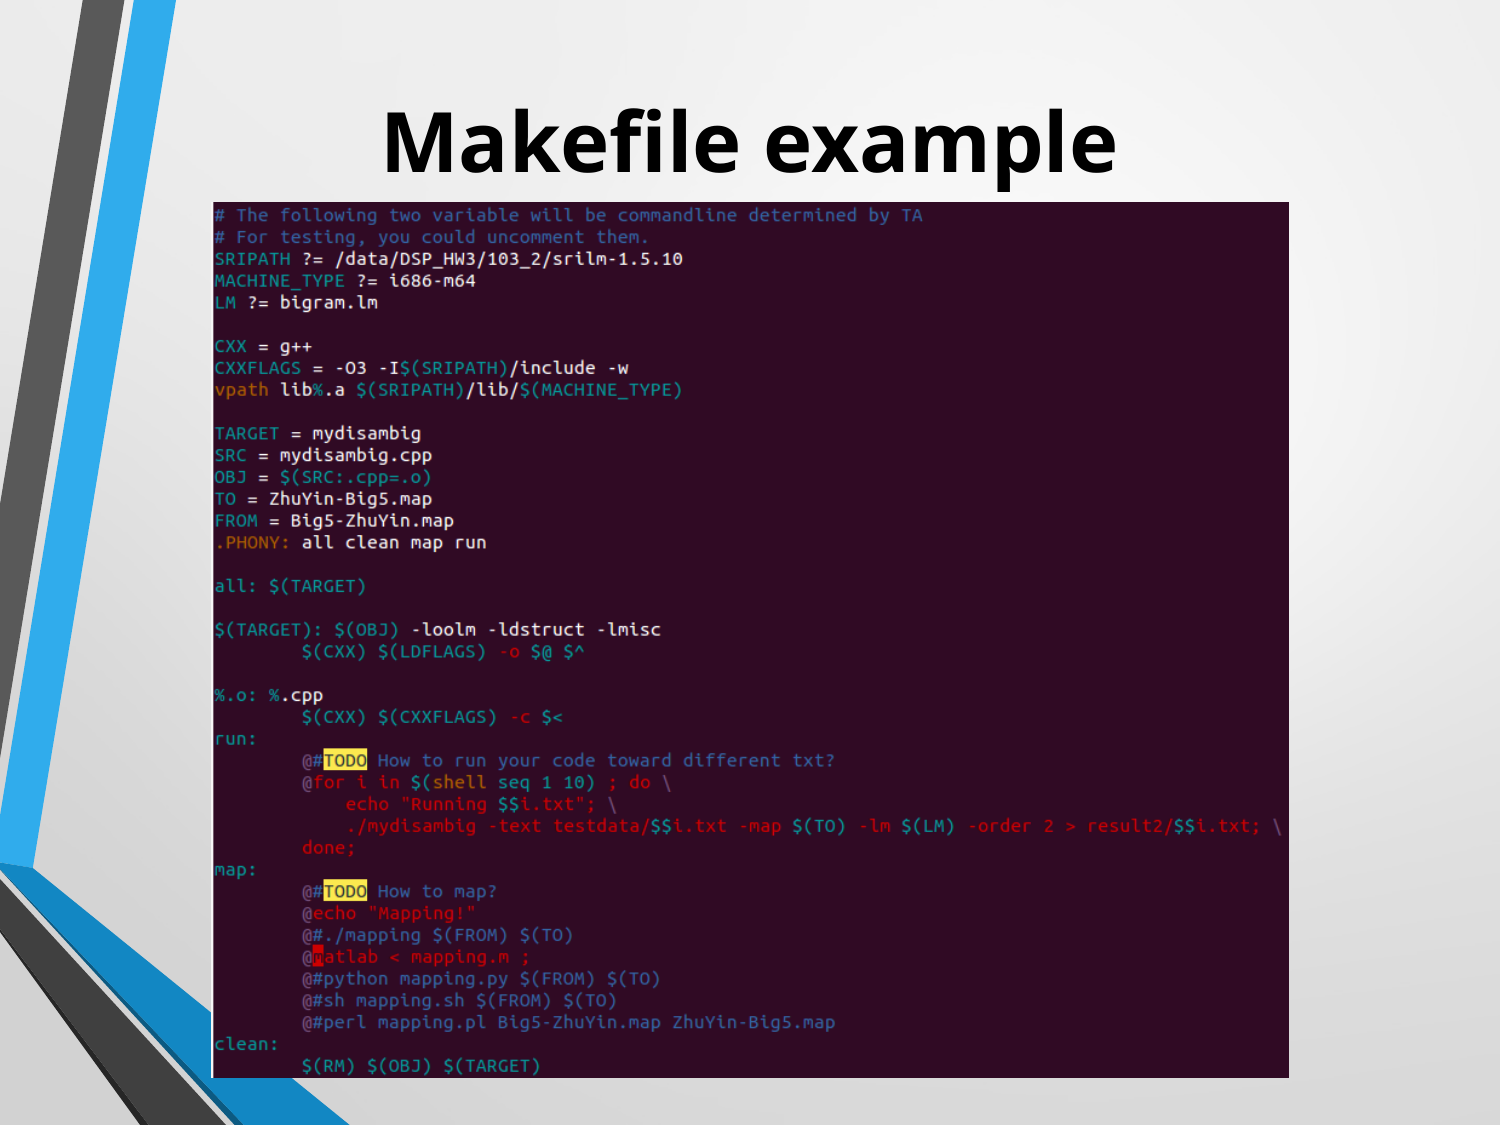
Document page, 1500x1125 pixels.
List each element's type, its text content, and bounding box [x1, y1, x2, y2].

picture [210, 201, 1289, 1078]
title Makefile example [75, 45, 1425, 233]
